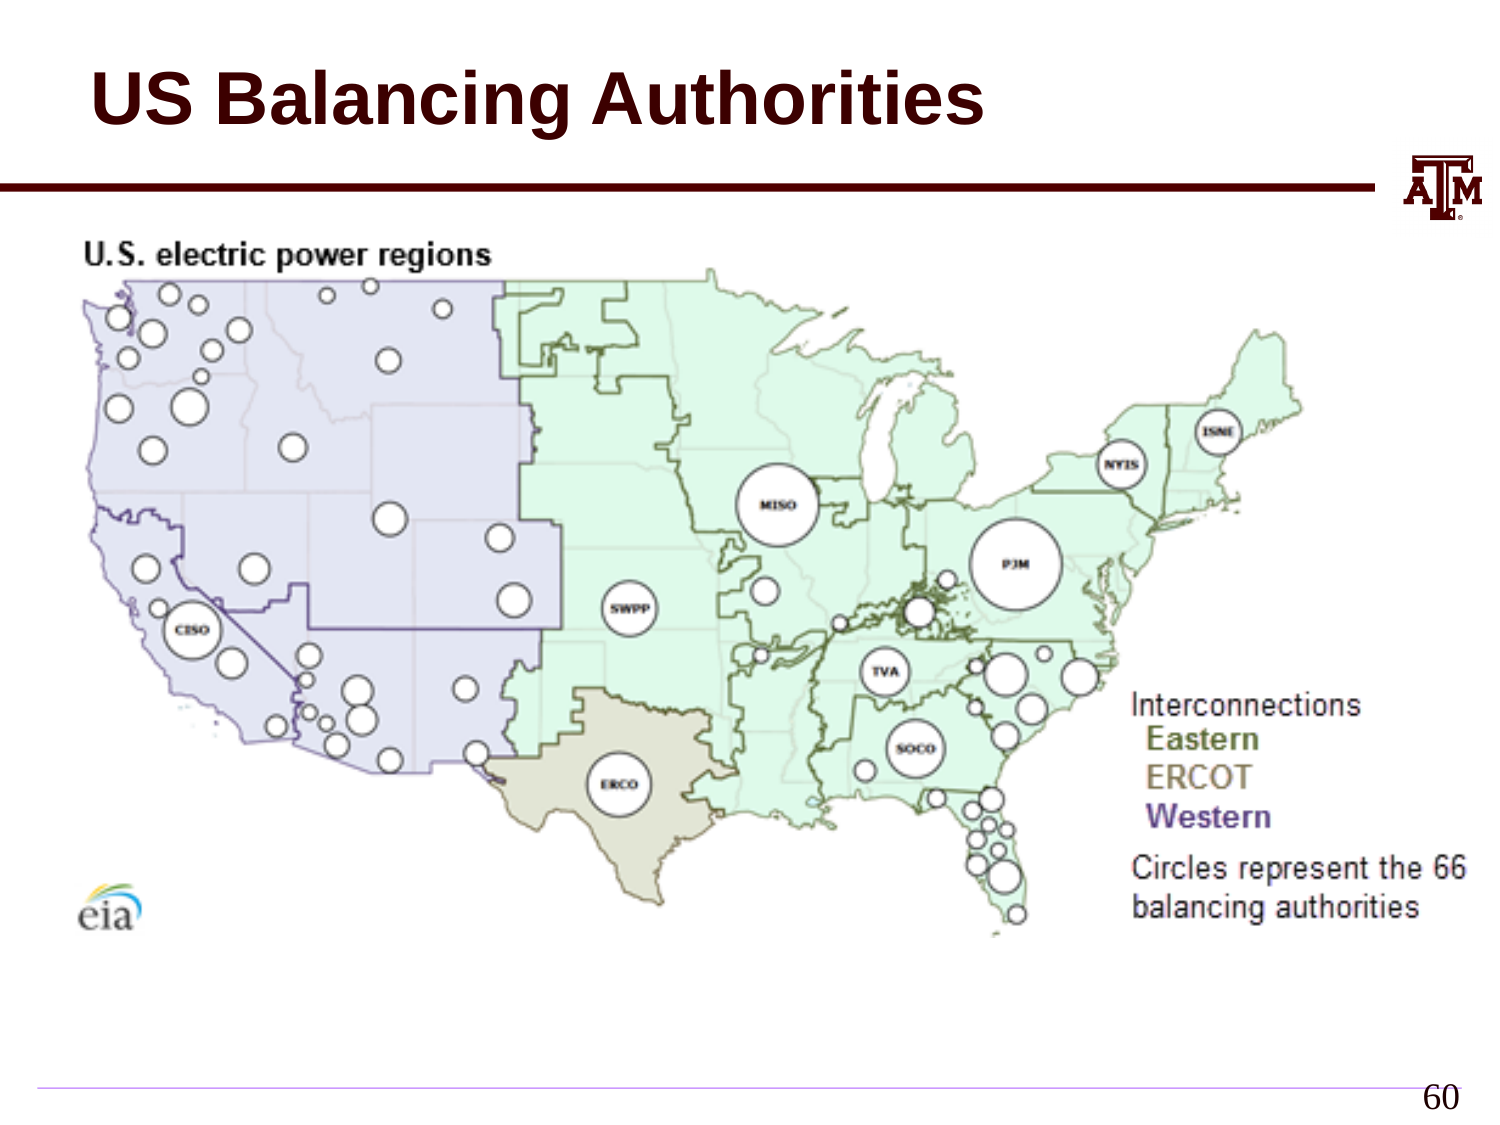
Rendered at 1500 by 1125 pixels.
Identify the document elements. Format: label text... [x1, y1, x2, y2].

picture [74, 137, 1493, 938]
title US Balancing Authorities [74, 12, 1388, 189]
slide_number 59 [1125, 1065, 1475, 1107]
